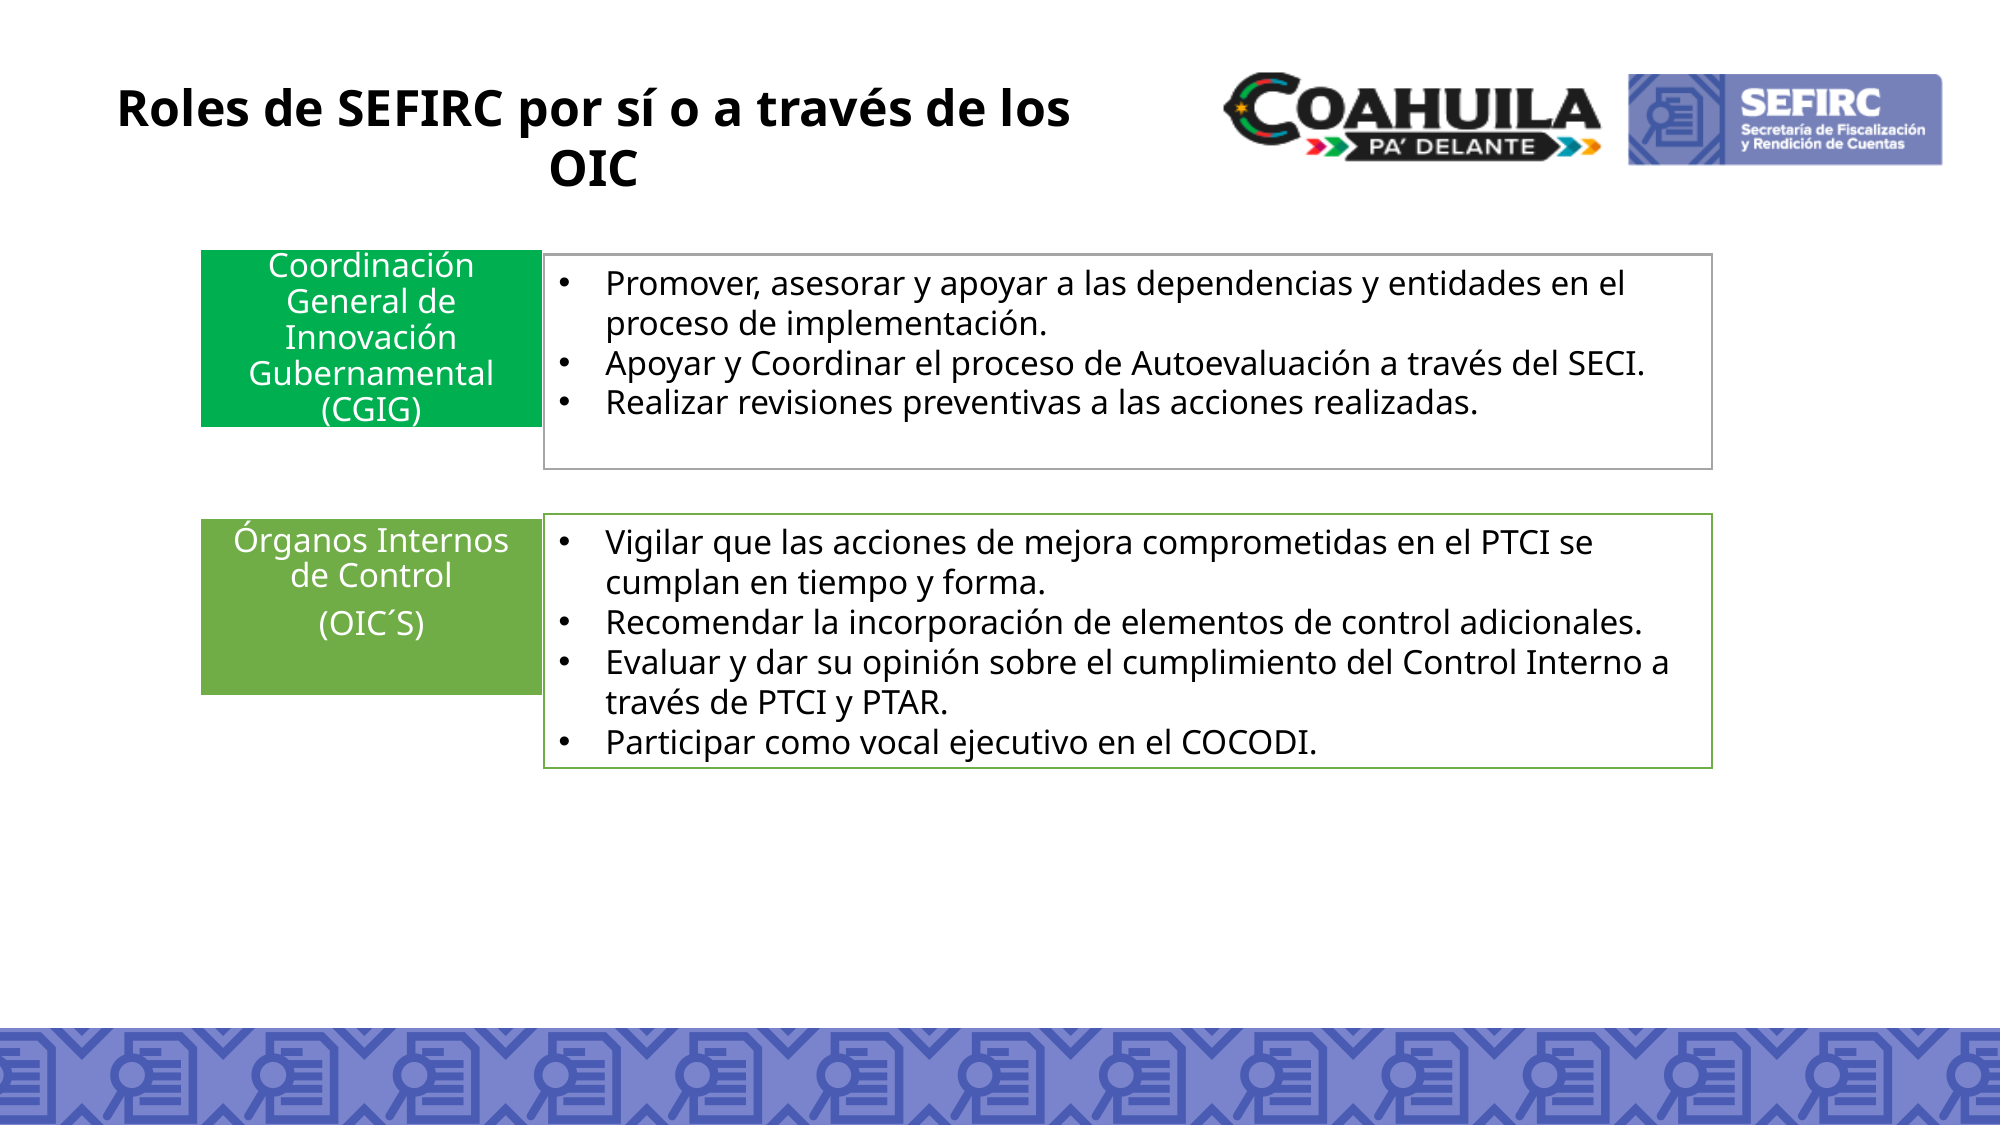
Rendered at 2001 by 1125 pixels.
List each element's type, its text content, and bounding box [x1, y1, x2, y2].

picture [1627, 74, 1944, 167]
picture [1215, 68, 1610, 171]
picture [0, 1028, 2000, 1125]
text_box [199, 248, 1712, 772]
text_box Roles de SEFIRC por sí o a través de los OIC [67, 69, 1122, 205]
